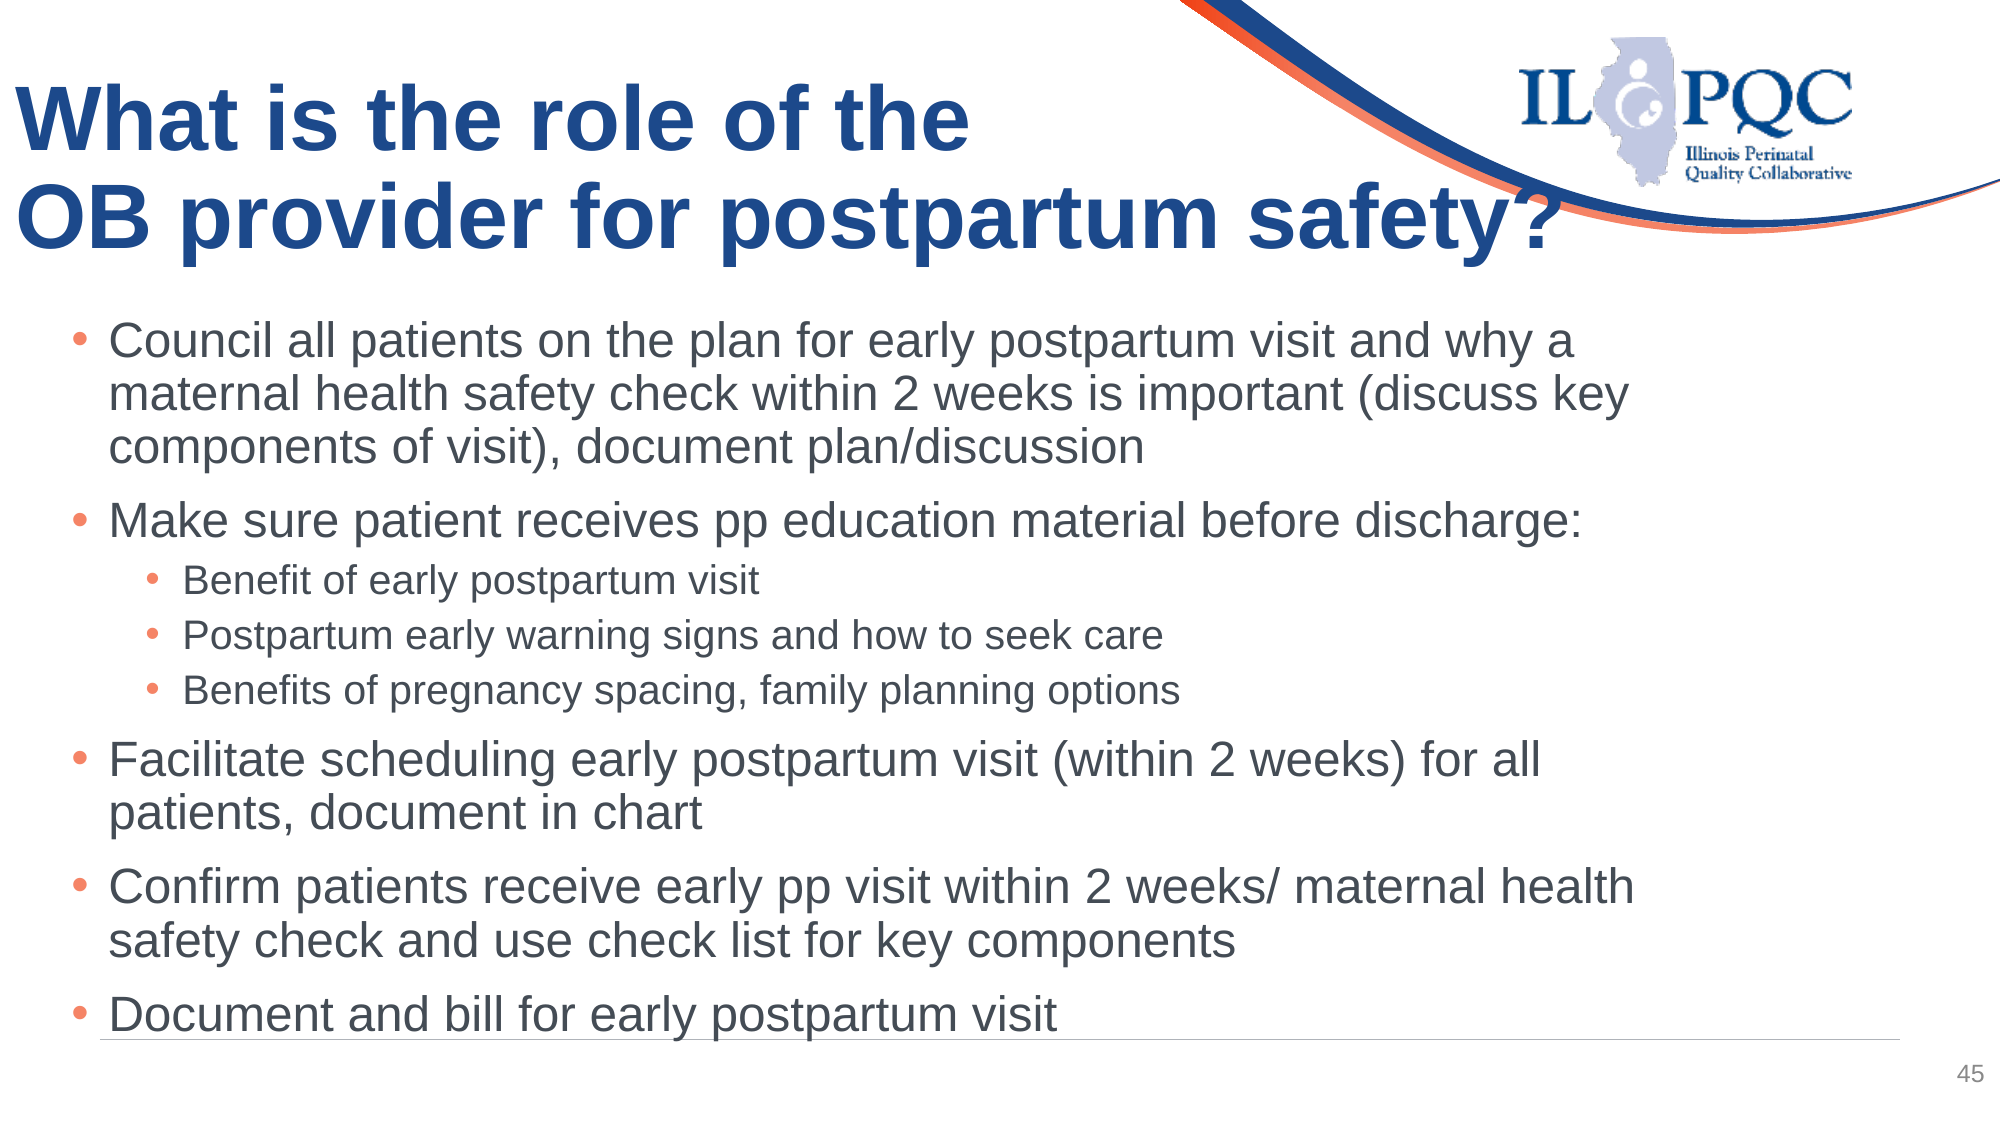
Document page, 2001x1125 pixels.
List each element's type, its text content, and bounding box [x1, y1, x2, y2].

title What is the role of the OB provider for postpartum safety? [0, 26, 1739, 314]
slide_number 45 [1533, 1042, 2000, 1103]
picture [1739, 37, 1852, 187]
list Council all patients on the plan for early postpartum visit and why a maternal health safety check within 2 weeks is important (discuss key components of visit), document plan/discussion Make sure patient receives pp education material before discharge: Benefit of early postpartum visit Postpartum early warning signs and how to seek care Benefits of pregnancy spacing, family planning options Facilitate scheduling early postpartum visit (within 2 weeks) for all patients, document in chart Confirm patients receive early pp visit within 2 weeks/ maternal health safety check and use check list for key components Document and bill for early postpartum visit [56, 306, 1683, 1050]
